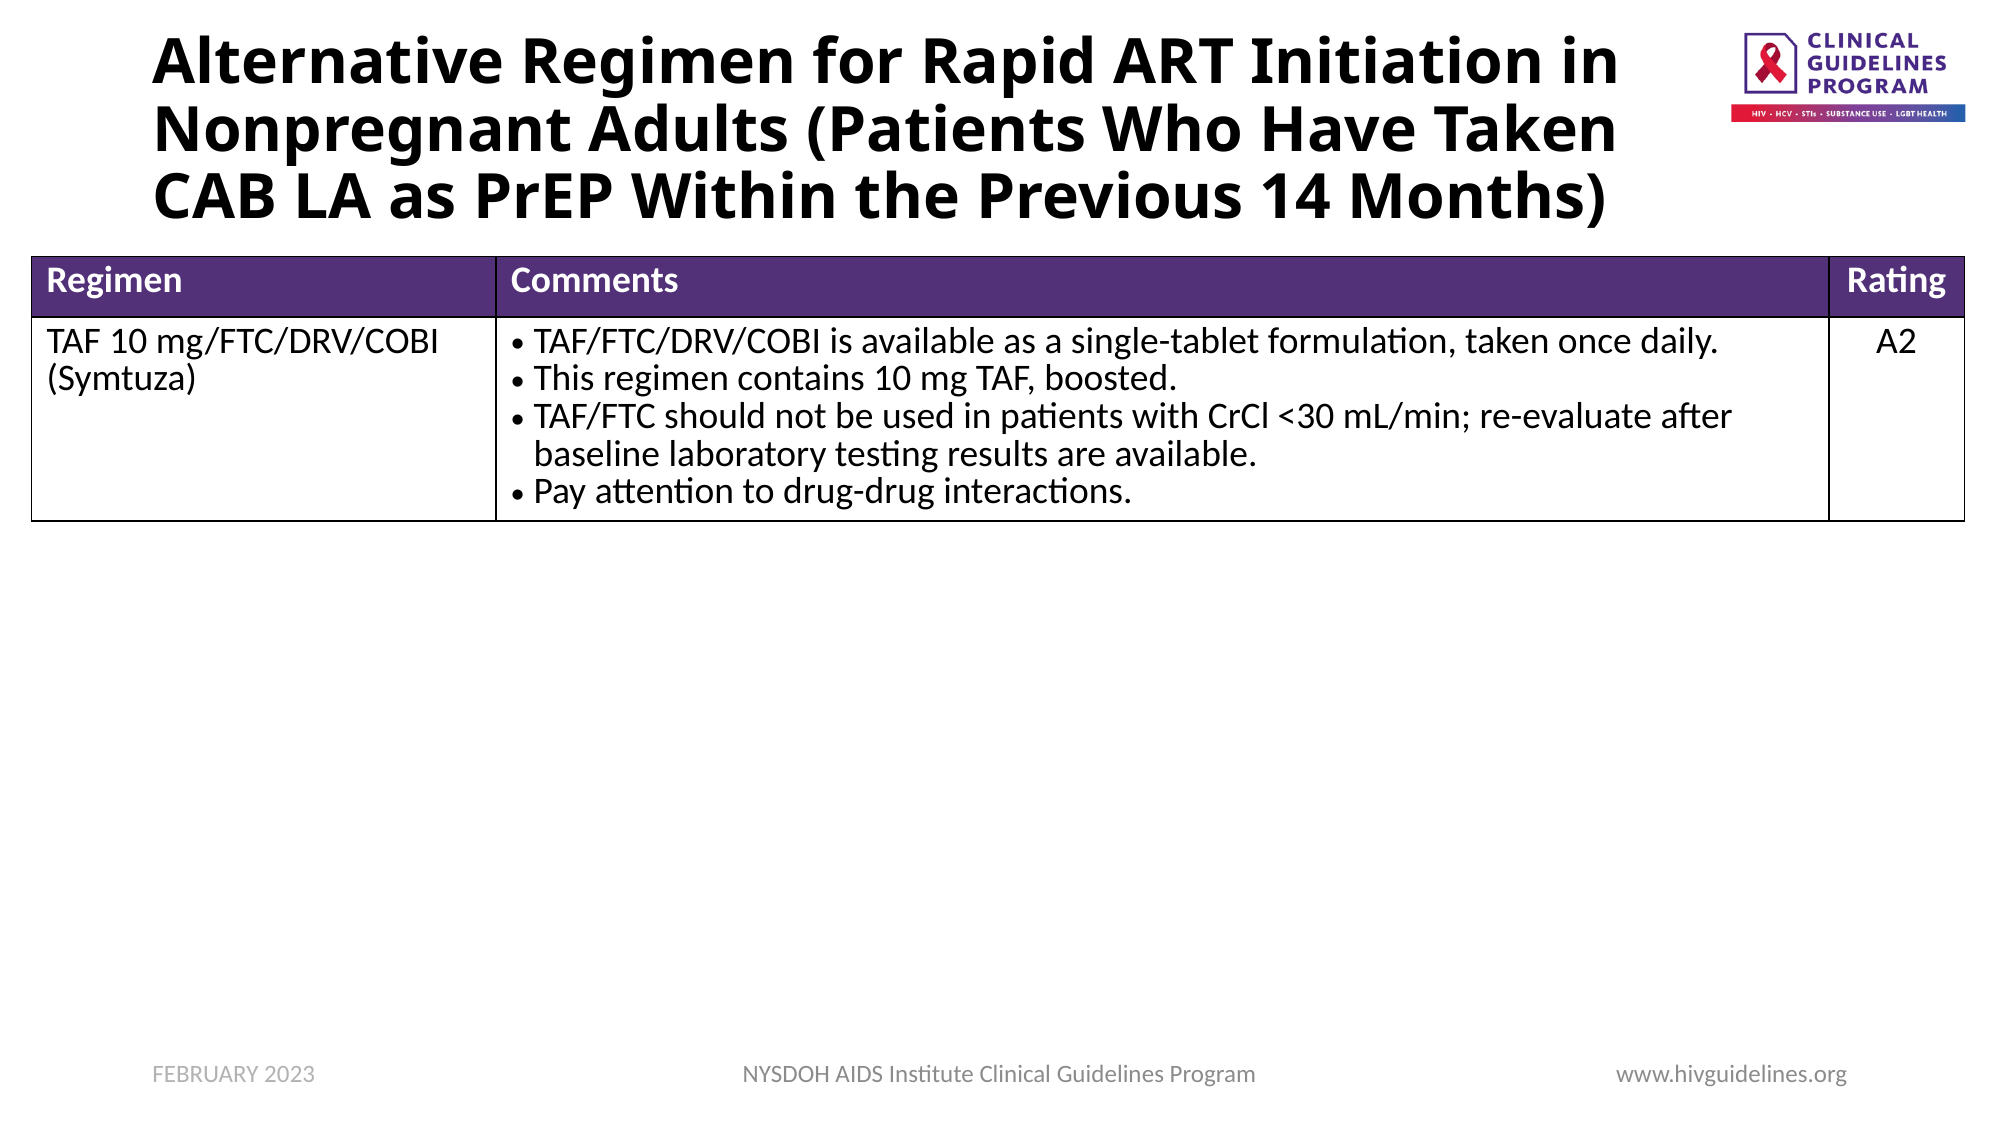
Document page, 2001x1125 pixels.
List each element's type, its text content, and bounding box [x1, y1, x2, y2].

table_header Rating [1830, 257, 1964, 316]
table_header Comments [497, 257, 1828, 316]
table_cell TAF 10 mg/FTC/DRV/COBI (Symtuza) [32, 318, 495, 520]
slide_number www.hivguidelines.org [1412, 1042, 1863, 1103]
table_cell A2 [1830, 318, 1964, 520]
footer NYSDOH AIDS Institute Clinical Guidelines Program [662, 1042, 1338, 1103]
table_header Regimen [32, 257, 495, 316]
title Alternative Regimen for Rapid ART Initiation in Nonpregnant Adults (Patients Who Have Taken CAB LA as PrEP Within the Previous 14 Months) [137, 22, 1732, 240]
picture [1731, 20, 1966, 122]
table_cell TAF/FTC/DRV/COBI is available as a single-tablet formulation, taken once daily. This regimen contains 10 mg TAF, boosted. TAF/FTC should not be used in patients with CrCl <30 mL/min; re-evaluate after baseline laboratory testing results are available. Pay attention to drug-drug interactions. [497, 318, 1828, 520]
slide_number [137, 1042, 588, 1103]
